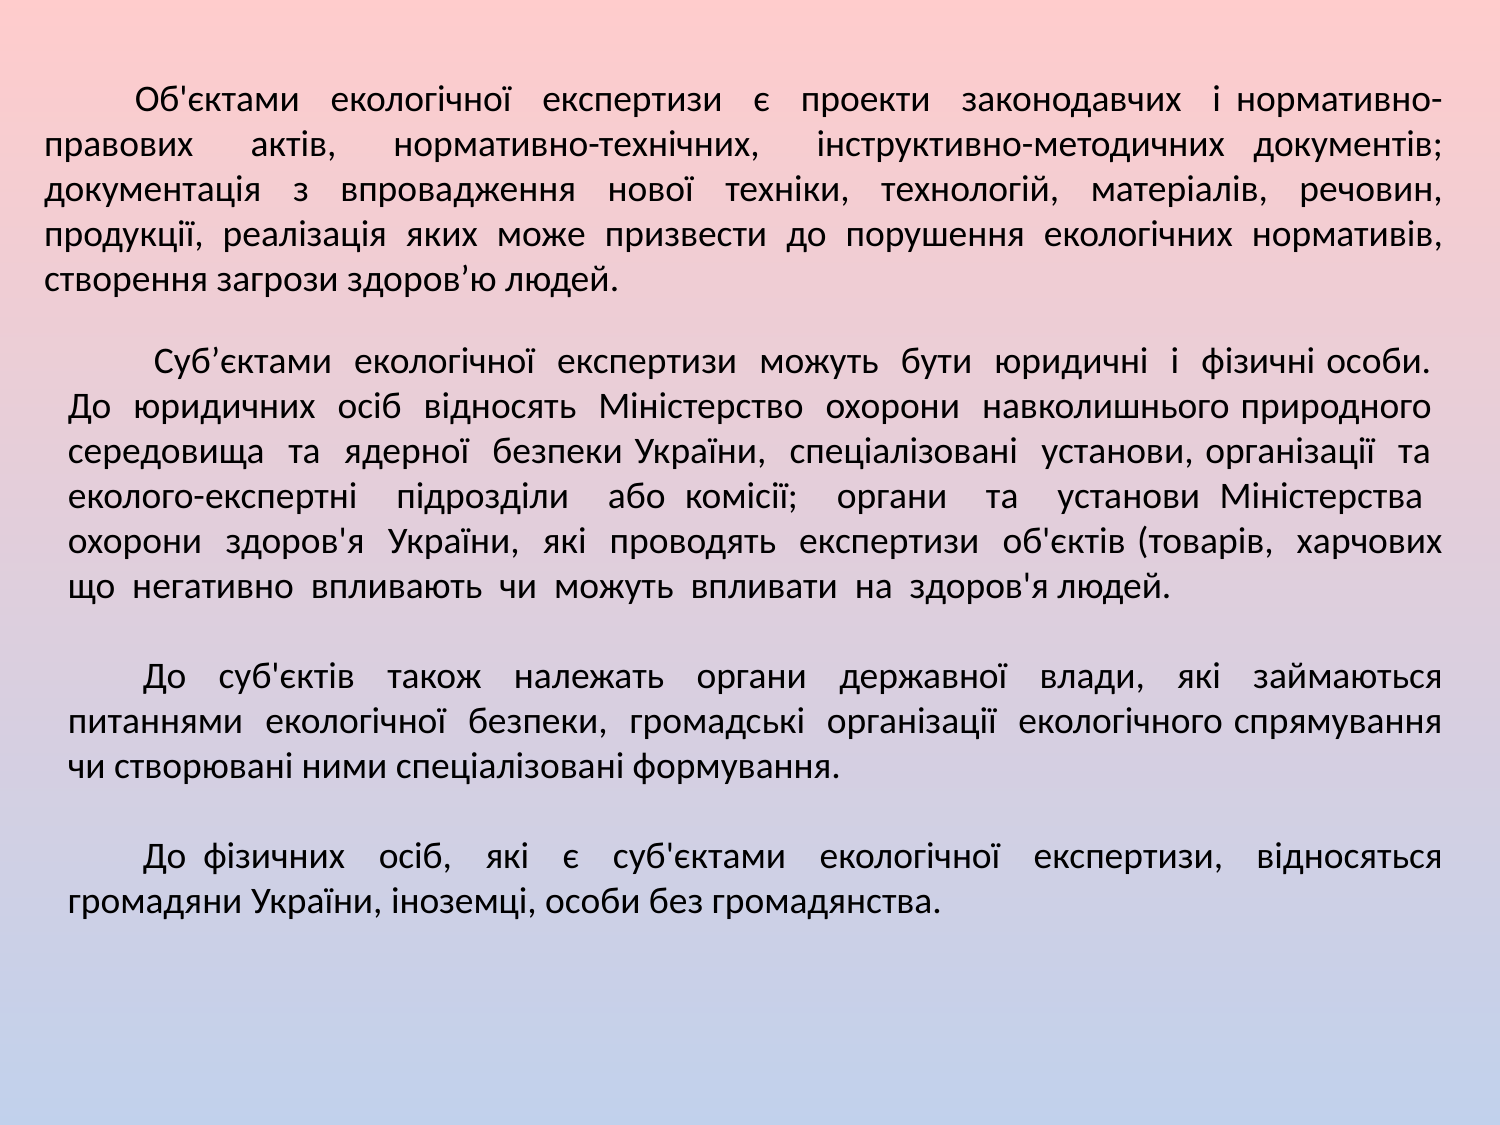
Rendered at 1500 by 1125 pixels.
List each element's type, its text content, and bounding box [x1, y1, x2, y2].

text_box Суб’єктами екологічної експертизи можуть бути юридичні і фізичні особи. До юридичних осіб відносять Міністерство охорони навколишнього природного середовища та ядерної безпеки України, спеціалізовані установи, організації та еколого-експертні підрозділи або комісії; органи та установи Міністерства охорони здоров'я України, які проводять експертизи об'єктів (товарів, харчових що негативно впливають чи можуть впливати на здоров'я людей. До суб'єктів також належать органи державної влади, які займаються питаннями екологічної безпеки, громадські організації екологічного спрямування чи створювані ними спеціалізовані формування. До фізичних осіб, які є суб'єктами екологічної експертизи, відносяться громадяни України, іноземці, особи без громадянства. [53, 328, 1459, 929]
text_box Об'єктами екологічної експертизи є проекти законодавчих і нормативно-правових актів, нормативно-технічних, інструктивно-методичних документів; документація з впровадження нової техніки, технологій, матеріалів, речовин, продукції, реалізація яких може призвести до порушення екологічних нормативів, створення загрози здоров’ю людей. [29, 66, 1459, 307]
